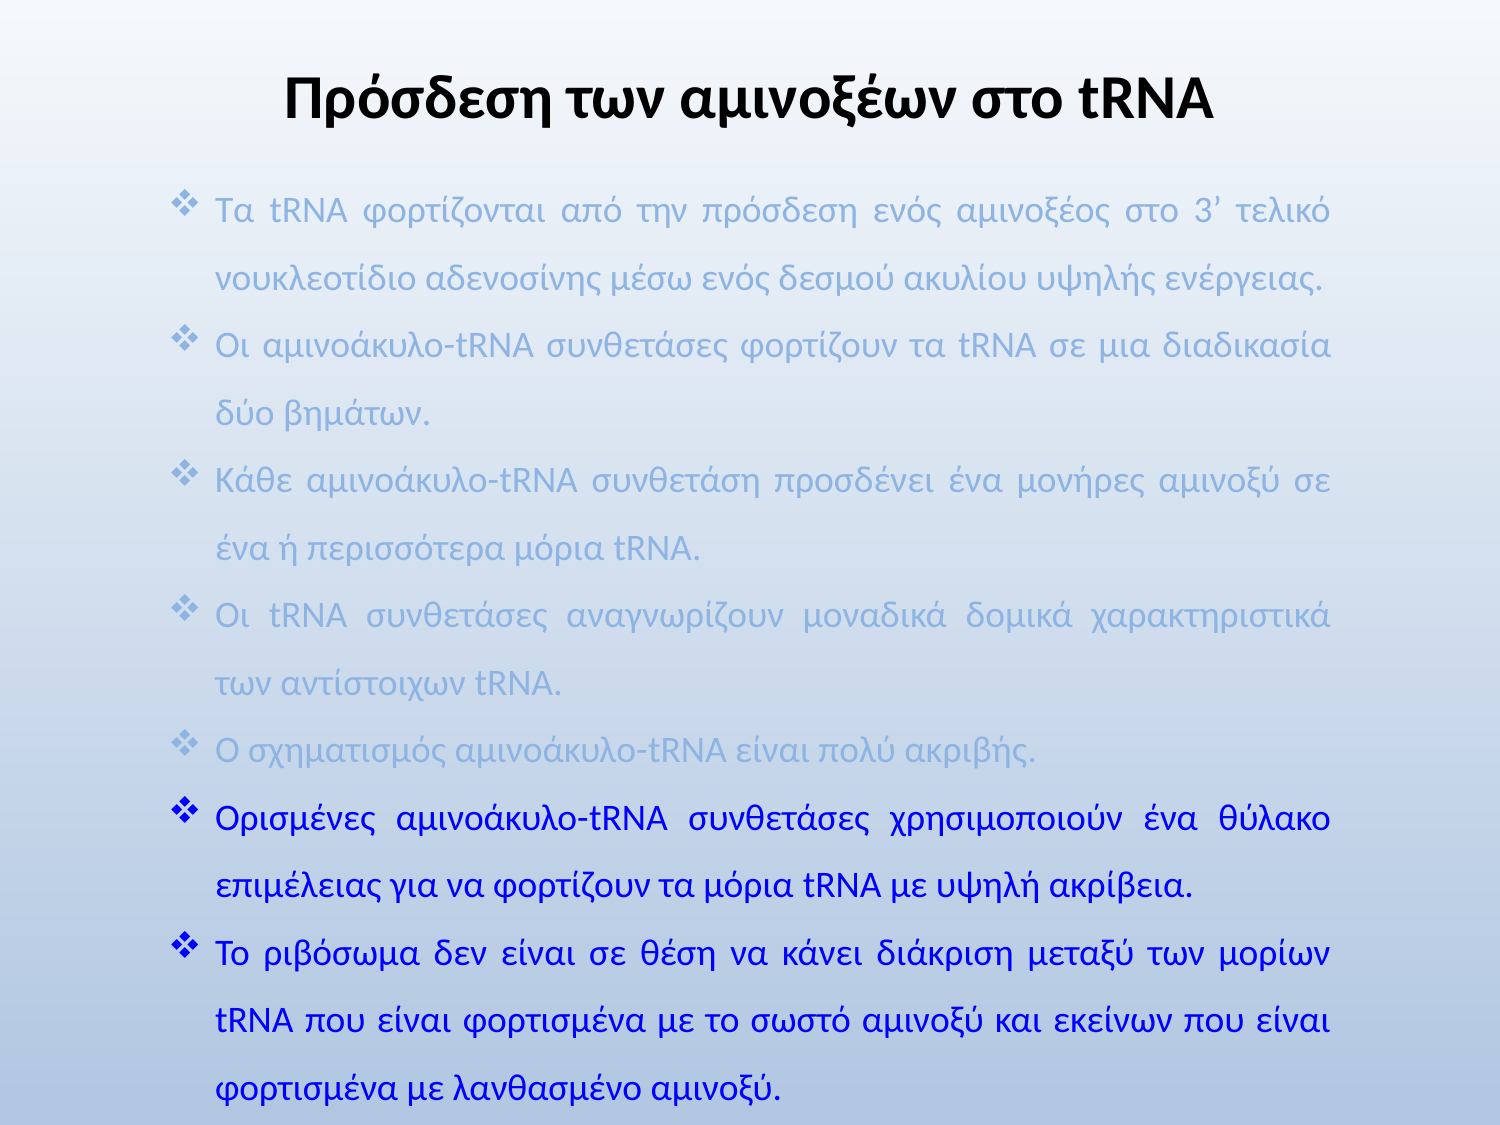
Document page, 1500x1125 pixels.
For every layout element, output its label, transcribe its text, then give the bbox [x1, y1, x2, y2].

text_box Τα tRNA φορτίζονται από την πρόσδεση ενός αμινοξέος στο 3’ τελικό νουκλεοτίδιο αδενοσίνης μέσω ενός δεσμού ακυλίου υψηλής ενέργειας. Οι αμινοάκυλο-tRNA συνθετάσες φορτίζουν τα tRNA σε μια διαδικασία δύο βημάτων. Κάθε αμινοάκυλο-tRNA συνθετάση προσδένει ένα μονήρες αμινοξύ σε ένα ή περισσότερα μόρια tRNA. Οι tRNA συνθετάσες αναγνωρίζουν μοναδικά δομικά χαρακτηριστικά των αντίστοιχων tRNA. Ο σχηματισμός αμινοάκυλο-tRNA είναι πολύ ακριβής. Ορισμένες αμινοάκυλο-tRNA συνθετάσες χρησιμοποιούν ένα θύλακο επιμέλειας για να φορτίζουν τα μόρια tRNA με υψηλή ακρίβεια. Το ριβόσωμα δεν είναι σε θέση να κάνει διάκριση μεταξύ των μορίων tRNA που είναι φορτισμένα με το σωστό αμινοξύ και εκείνων που είναι φορτισμένα με λανθασμένο αμινοξύ. [153, 155, 1347, 1116]
title Πρόσδεση των αμινοξέων στο tRNA [0, 0, 1500, 188]
